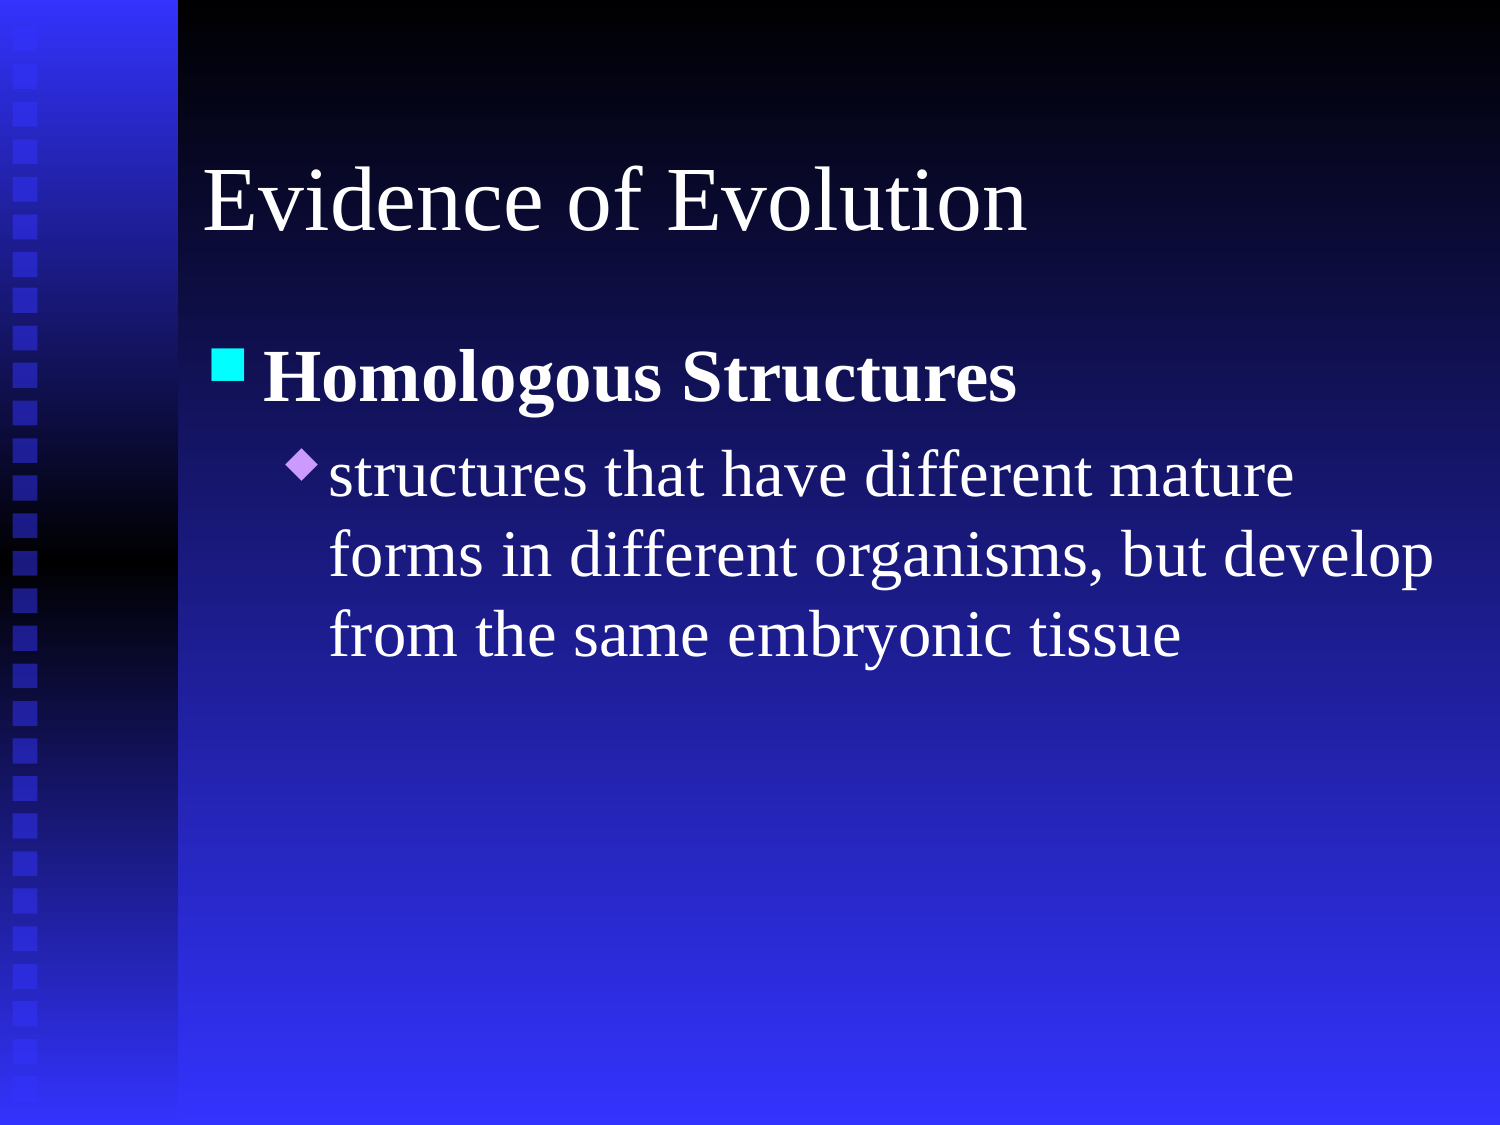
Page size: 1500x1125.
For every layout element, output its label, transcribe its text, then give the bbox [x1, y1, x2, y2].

title Evidence of Evolution [187, 99, 1463, 288]
list Homologous Structures structures that have different mature forms in different organisms, but develop from the same embryonic tissue [191, 318, 1468, 995]
